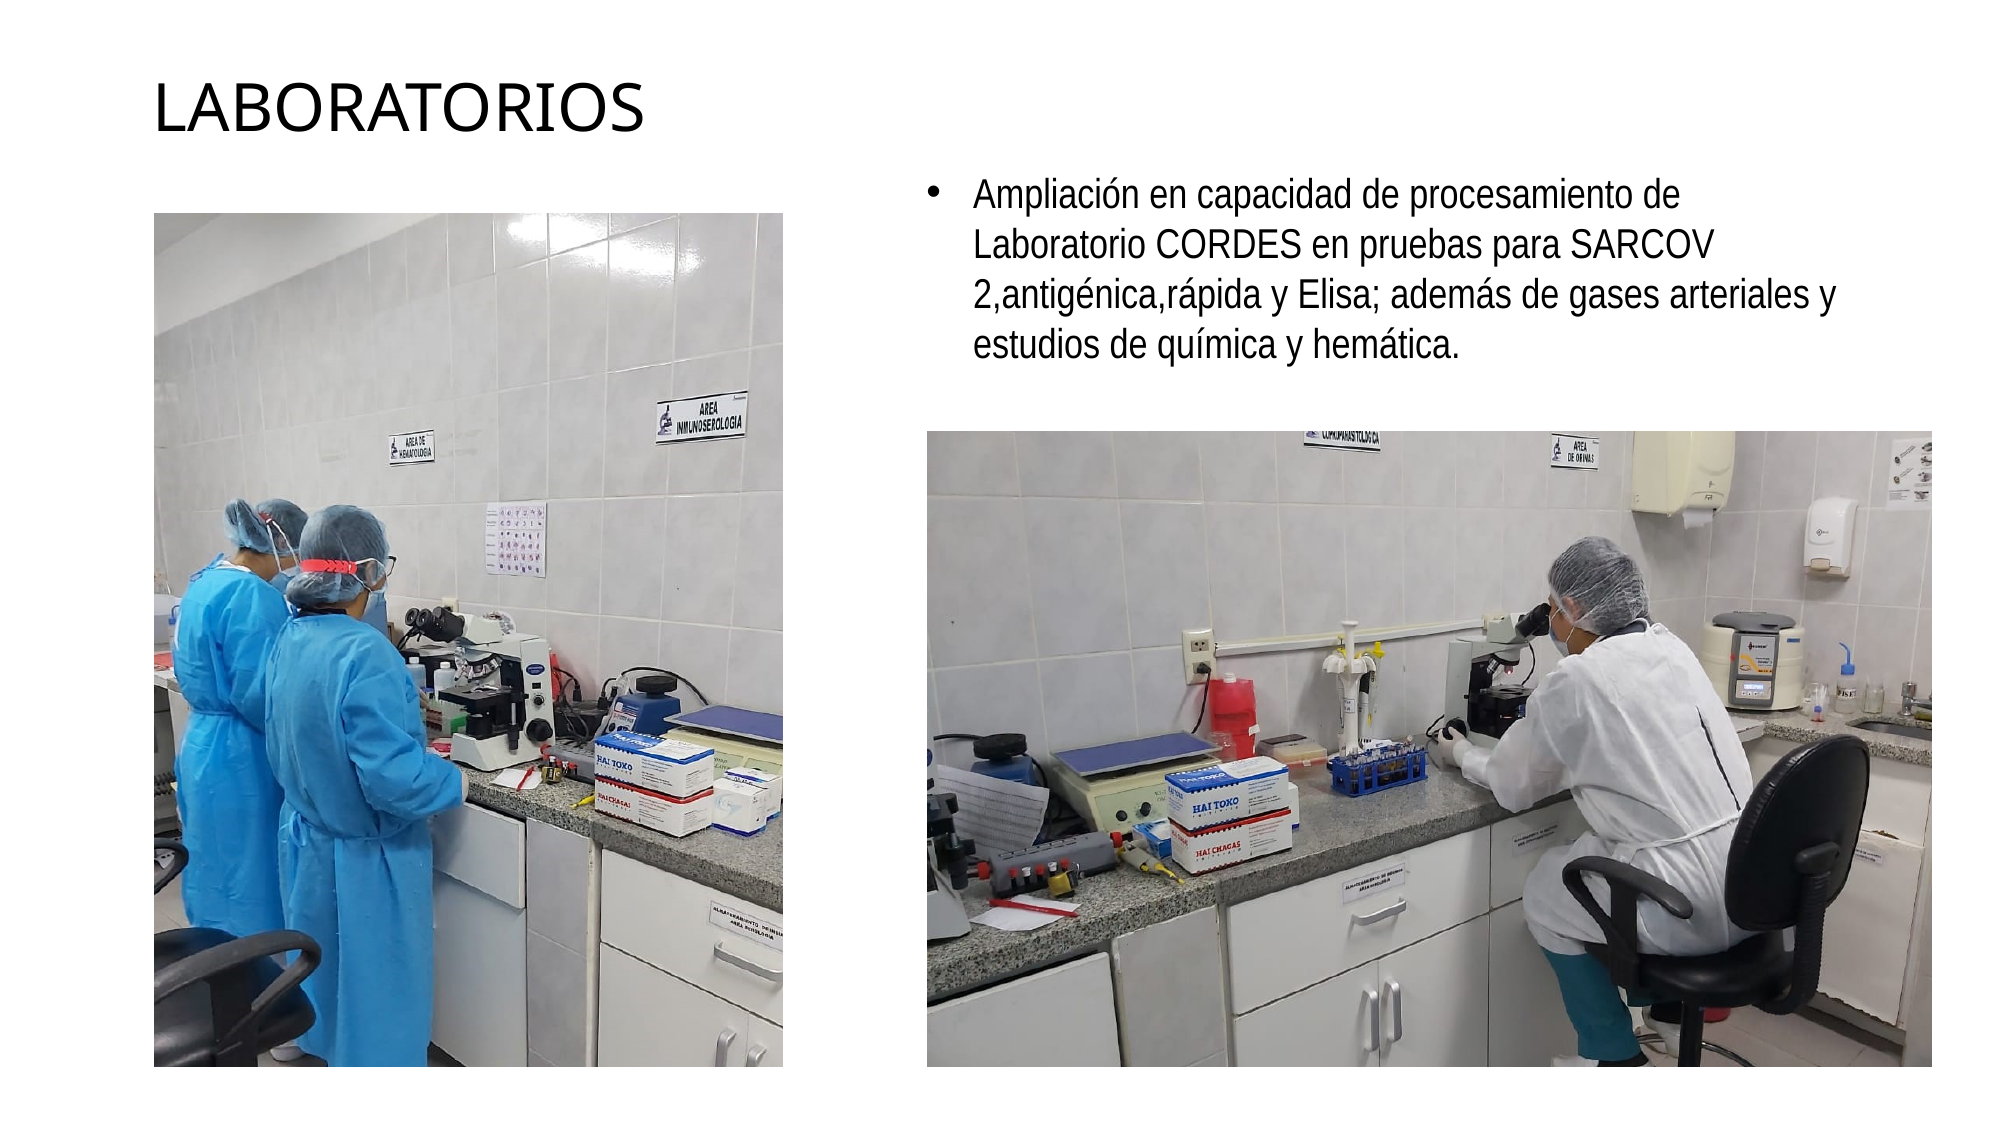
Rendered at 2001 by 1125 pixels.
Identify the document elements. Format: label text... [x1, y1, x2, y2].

title LABORATORIOS [137, 59, 1863, 160]
picture [927, 431, 1932, 1067]
text_box Ampliación en capacidad de procesamiento de Laboratorio CORDES en pruebas para SARCOV 2,antigénica,rápida y Elisa; además de gases arteriales y estudios de química y hemática. [911, 159, 1863, 374]
picture [154, 213, 783, 1067]
